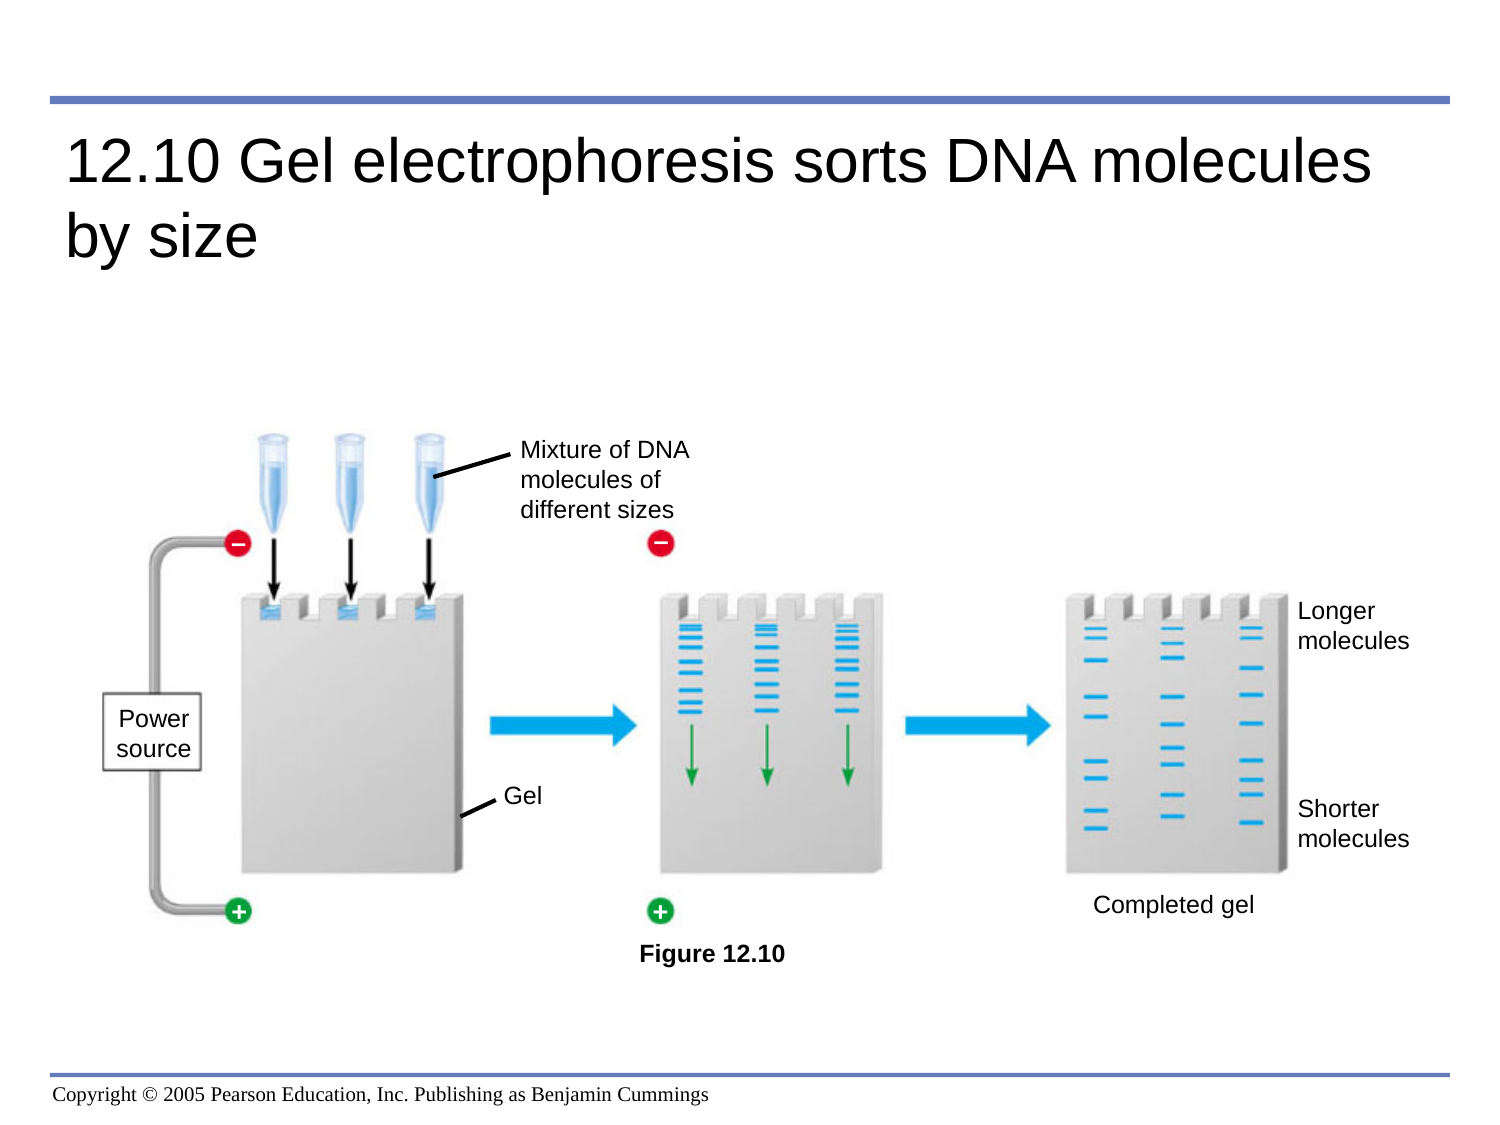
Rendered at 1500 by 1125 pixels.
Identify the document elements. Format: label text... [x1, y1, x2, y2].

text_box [73, 404, 1426, 976]
list 12.10 Gel electrophoresis sorts DNA molecules by size [49, 112, 1451, 293]
